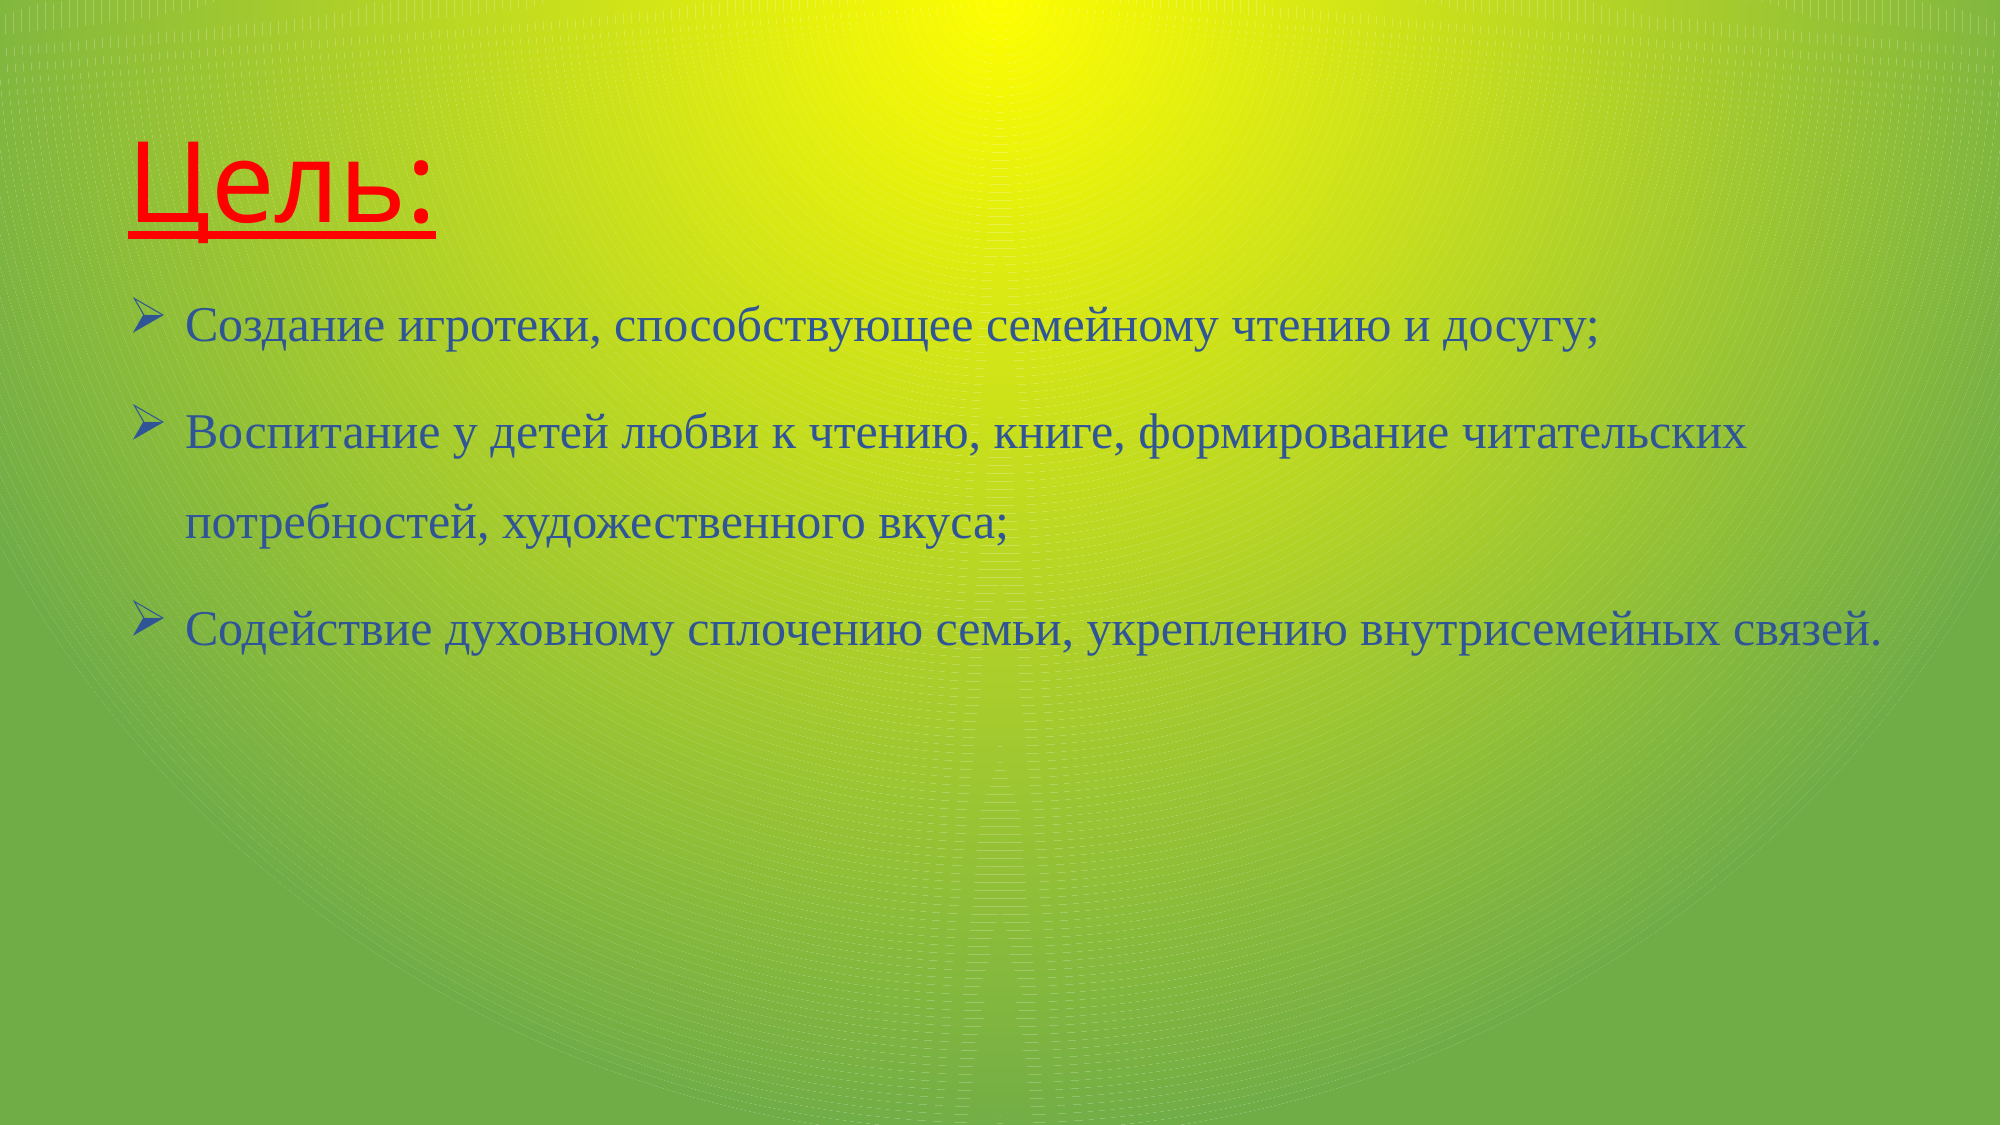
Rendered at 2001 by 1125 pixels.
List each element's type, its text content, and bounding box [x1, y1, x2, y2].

text_box Цель: Создание игротеки, способствующее семейному чтению и досугу; Воспитание у детей любви к чтению, книге, формирование читательских потребностей, художественного вкуса; Содействие духовному сплочению семьи, укреплению внутрисемейных связей. [38, 35, 1968, 663]
